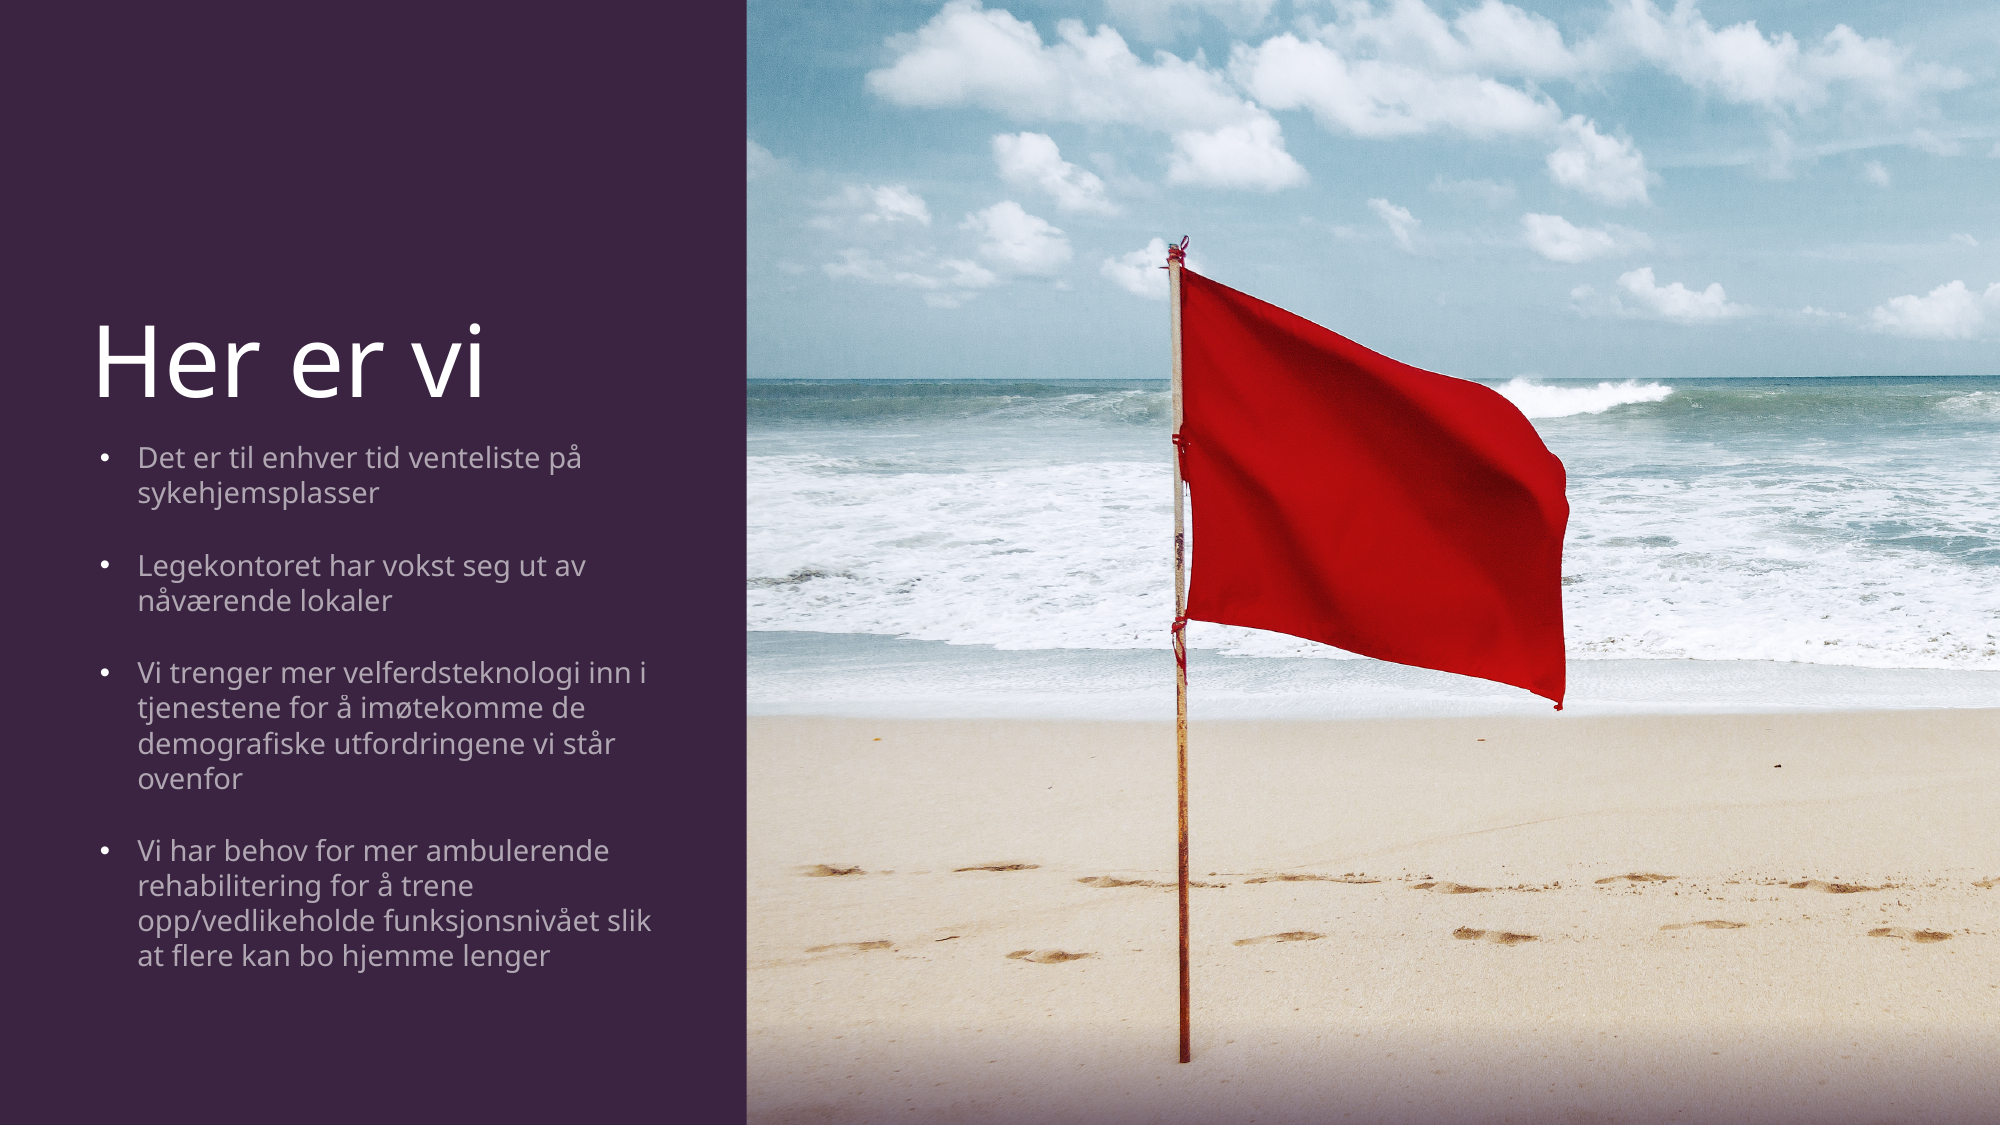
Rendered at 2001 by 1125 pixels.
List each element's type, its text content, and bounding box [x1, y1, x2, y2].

picture [746, 0, 2000, 1125]
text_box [100, 875, 212, 1038]
list Det er til enhver tid venteliste på sykehjemsplasser Legekontoret har vokst seg ut av nåværende lokaler Vi trenger mer velferdsteknologi inn i tjenestene for å imøtekomme de demografiske utfordringene vi står ovenfor Vi har behov for mer ambulerende rehabilitering for å trene opp/vedlikeholde funksjonsnivået slik at flere kan bo hjemme lenger [90, 439, 676, 1000]
text_box [0, 0, 746, 1125]
title Her er vi [90, 90, 676, 418]
